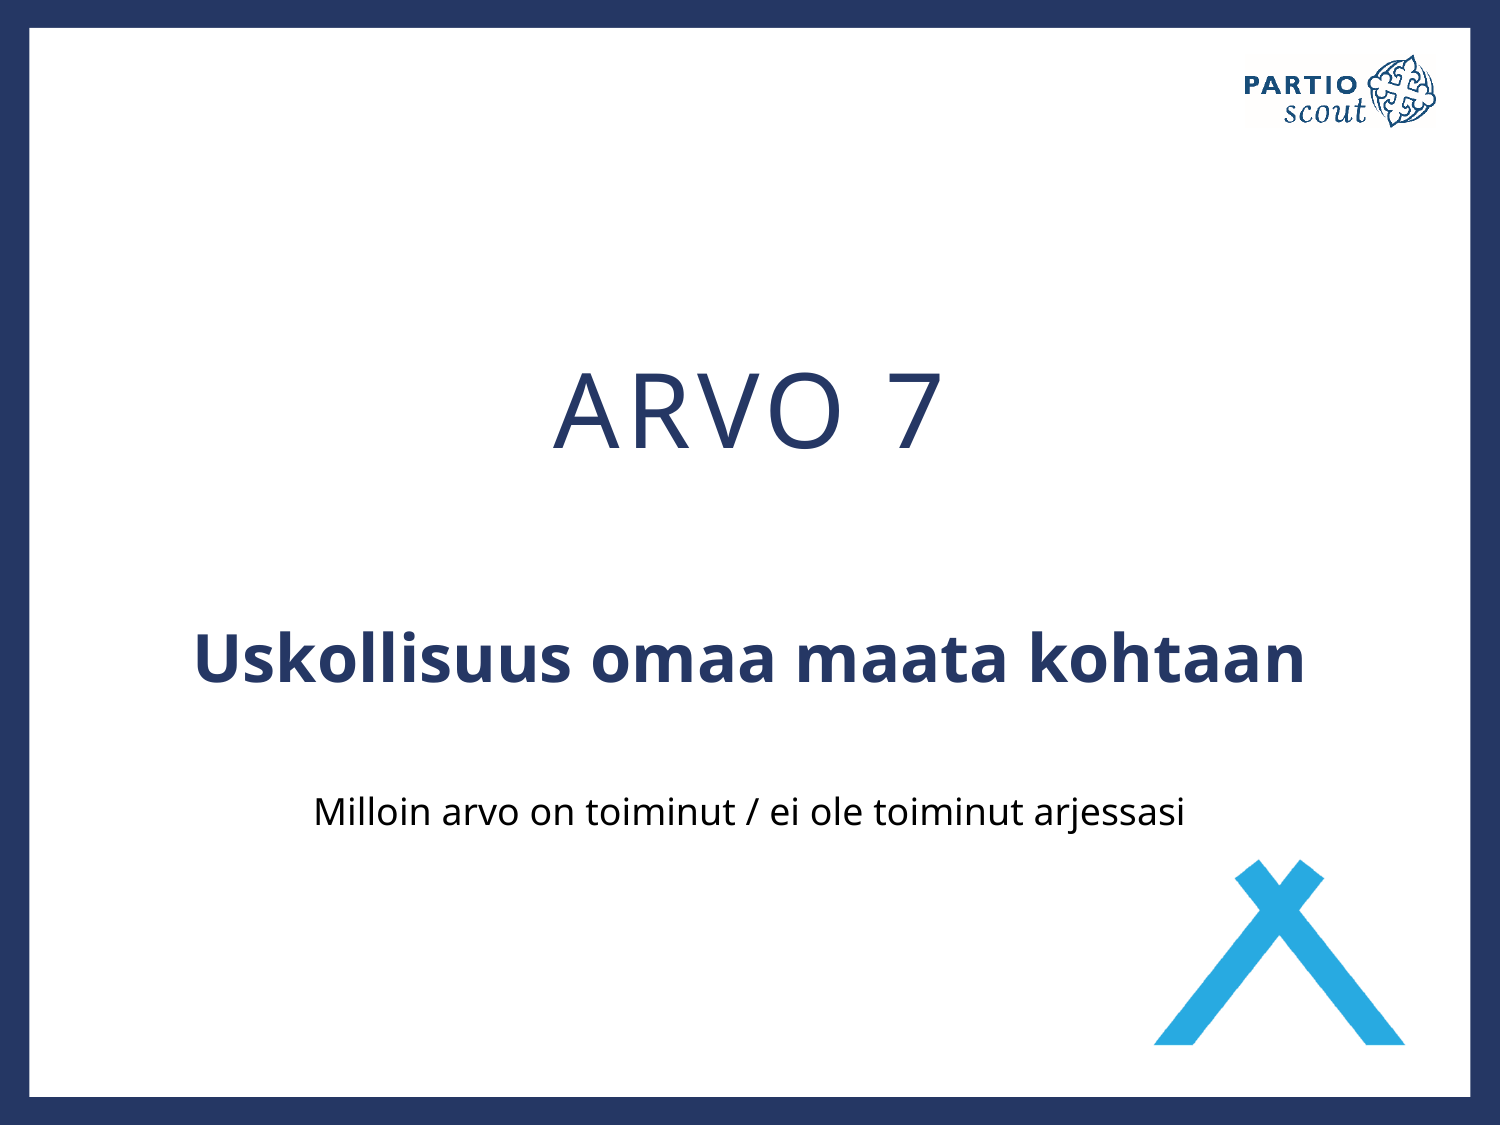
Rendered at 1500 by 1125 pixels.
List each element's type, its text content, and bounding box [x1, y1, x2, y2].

picture [1137, 834, 1422, 1067]
text_box ARVO 7 [41, 326, 1459, 503]
picture [1245, 54, 1436, 128]
text_box Uskollisuus omaa maata kohtaan Milloin arvo on toiminut / ei ole toiminut arjessasi [41, 503, 1459, 965]
